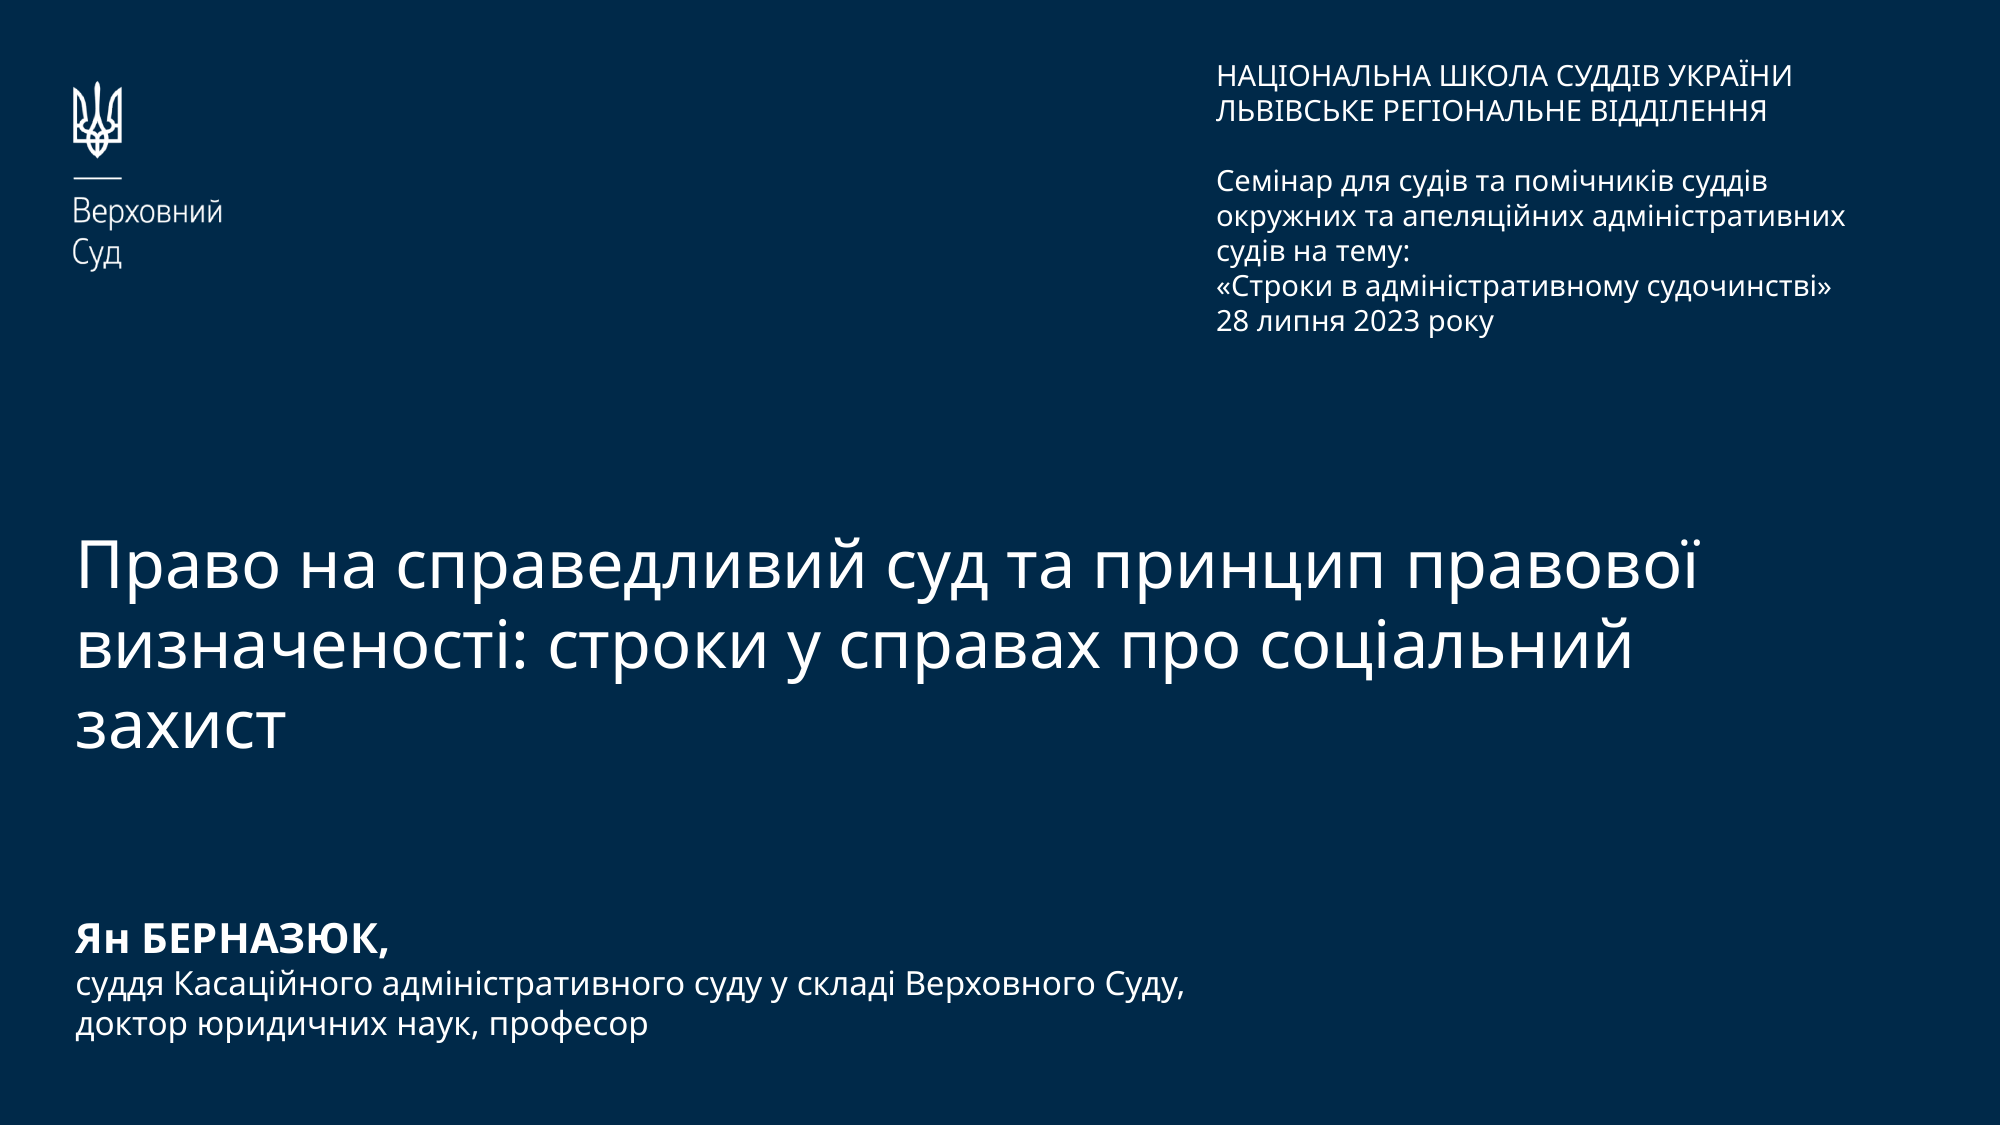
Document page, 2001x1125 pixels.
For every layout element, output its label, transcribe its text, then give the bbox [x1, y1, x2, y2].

picture [60, 73, 238, 278]
text_box НАЦІОНАЛЬНА ШКОЛА СУДДІВ УКРАЇНИ ЛЬВІВСЬКЕ РЕГІОНАЛЬНЕ ВІДДІЛЕННЯ Семінар для судів та помічників суддів окружних та апеляційних адміністративних судів на тему: «Строки в адміністративному судочинстві» 28 липня 2023 року [1201, 50, 1915, 345]
text_box Ян БЕРНАЗЮК, суддя Касаційного адміністративного суду у складі Верховного Суду, доктор юридичних наук, професор [60, 904, 1818, 1050]
text_box Право на справедливий суд та принцип правової визначеності: строки у справах про соціальний захист [60, 514, 1762, 770]
